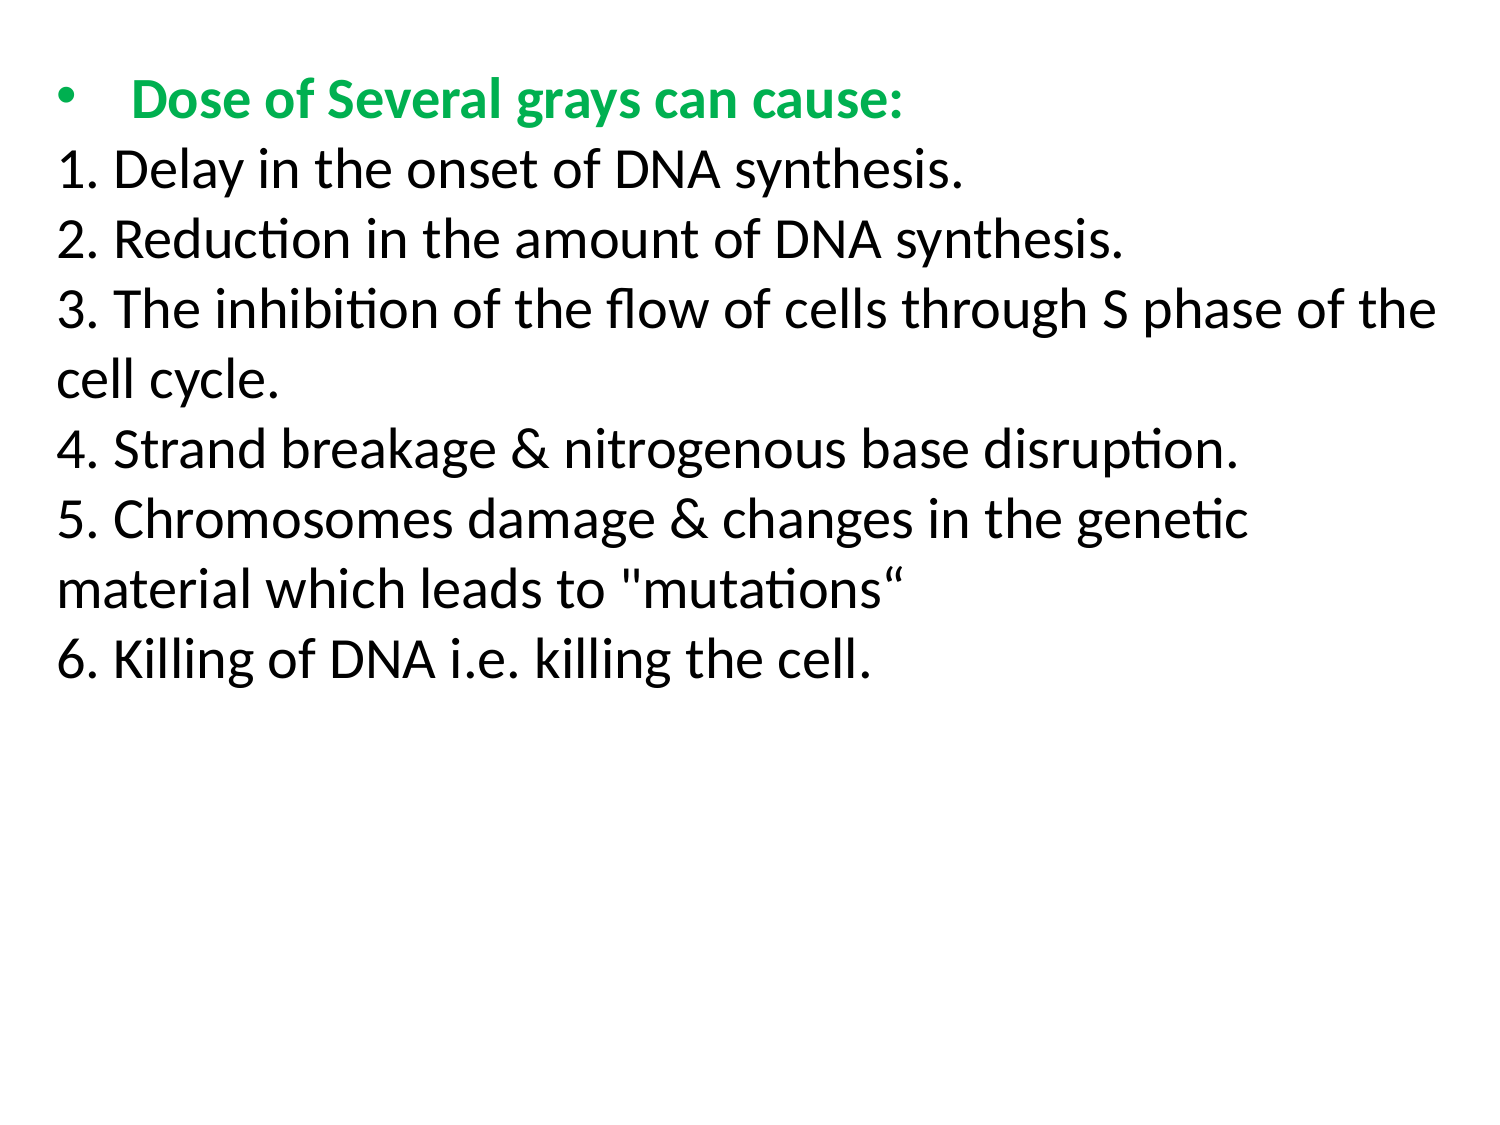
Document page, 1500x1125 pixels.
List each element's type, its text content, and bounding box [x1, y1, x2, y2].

text_box Dose of Several grays can cause: 1. Delay in the onset of DNA synthesis. 2. Reduction in the amount of DNA synthesis. 3. The inhibition of the flow of cells through S phase of the cell cycle. 4. Strand breakage & nitrogenous base disruption. 5. Chromosomes damage & changes in the genetic material which leads to "mutations“ 6. Killing of DNA i.e. killing the cell. [41, 52, 1459, 698]
